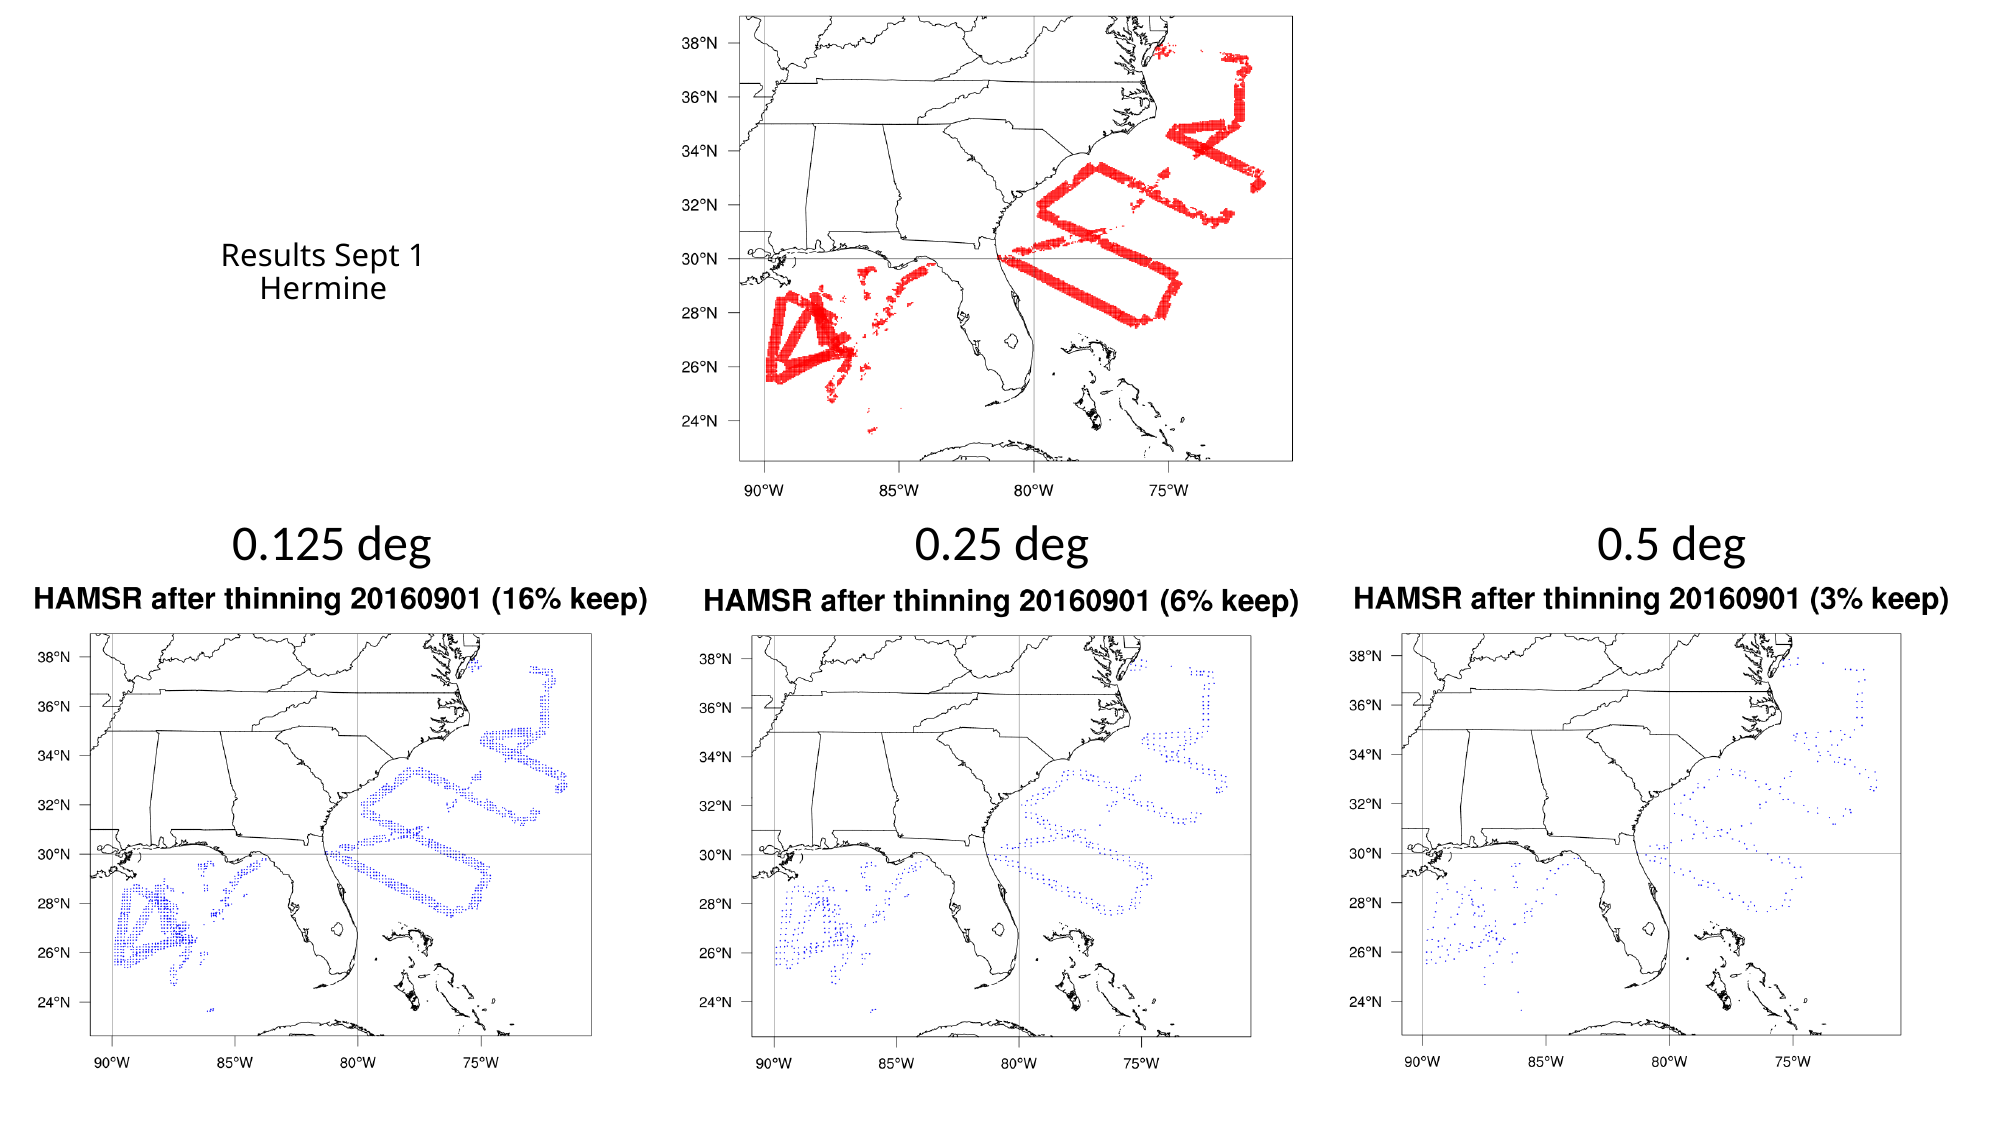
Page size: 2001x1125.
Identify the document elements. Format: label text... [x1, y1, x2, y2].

title Results Sept 1 Hermine [53, 231, 594, 315]
picture [669, 6, 1305, 503]
picture [22, 578, 659, 1076]
text_box 0.125 deg [217, 502, 464, 578]
picture [1337, 578, 1960, 1076]
picture [687, 578, 1310, 1076]
text_box 0.25 deg [899, 503, 1147, 578]
text_box 0.5 deg [1582, 502, 1829, 578]
